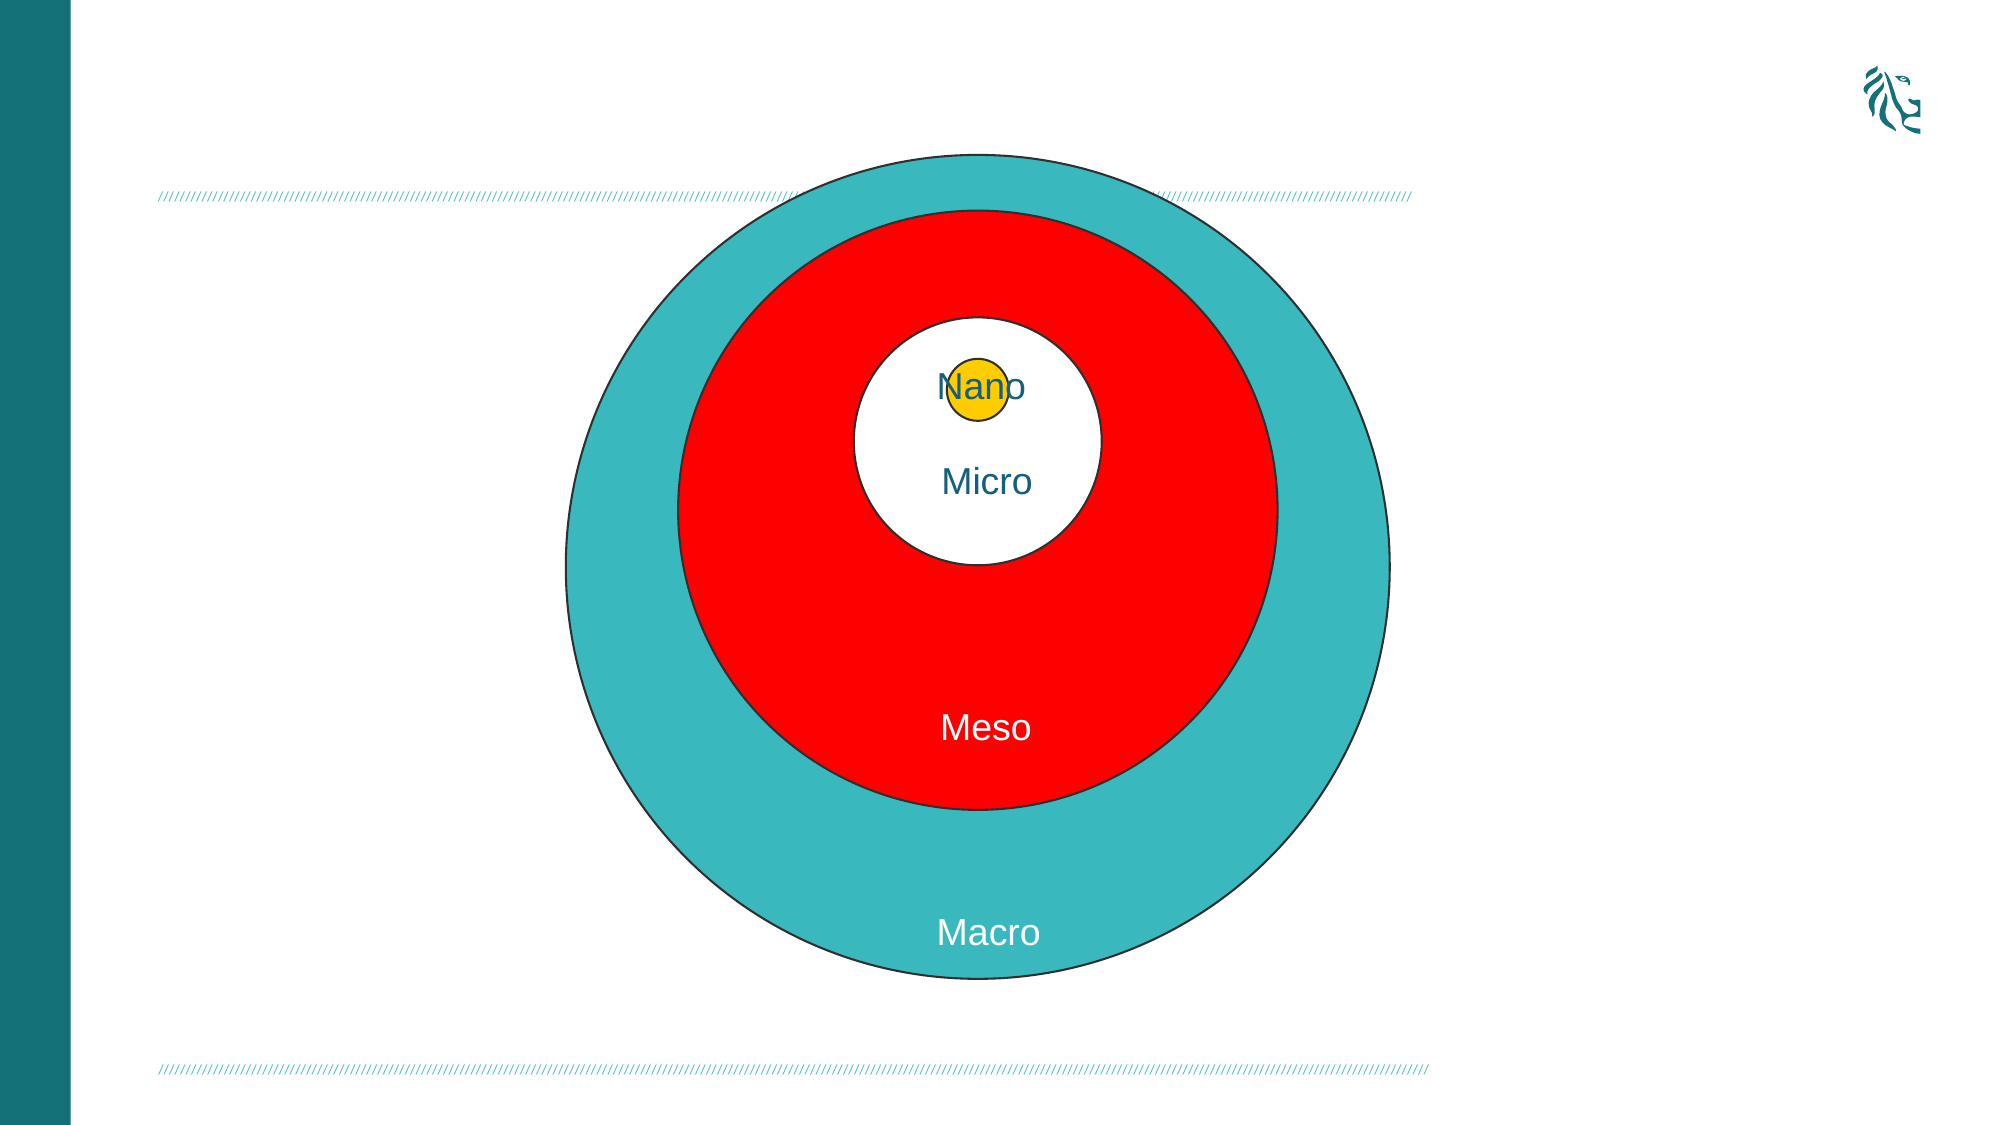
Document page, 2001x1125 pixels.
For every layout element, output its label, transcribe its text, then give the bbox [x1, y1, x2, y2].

text_box [678, 210, 1278, 810]
text_box Micro [926, 449, 1048, 510]
text_box Meso [925, 695, 1047, 756]
text_box [959, 415, 996, 421]
text_box Nano [921, 355, 1041, 415]
text_box [853, 317, 1102, 566]
text_box [565, 154, 1390, 979]
text_box Macro [921, 900, 1056, 961]
